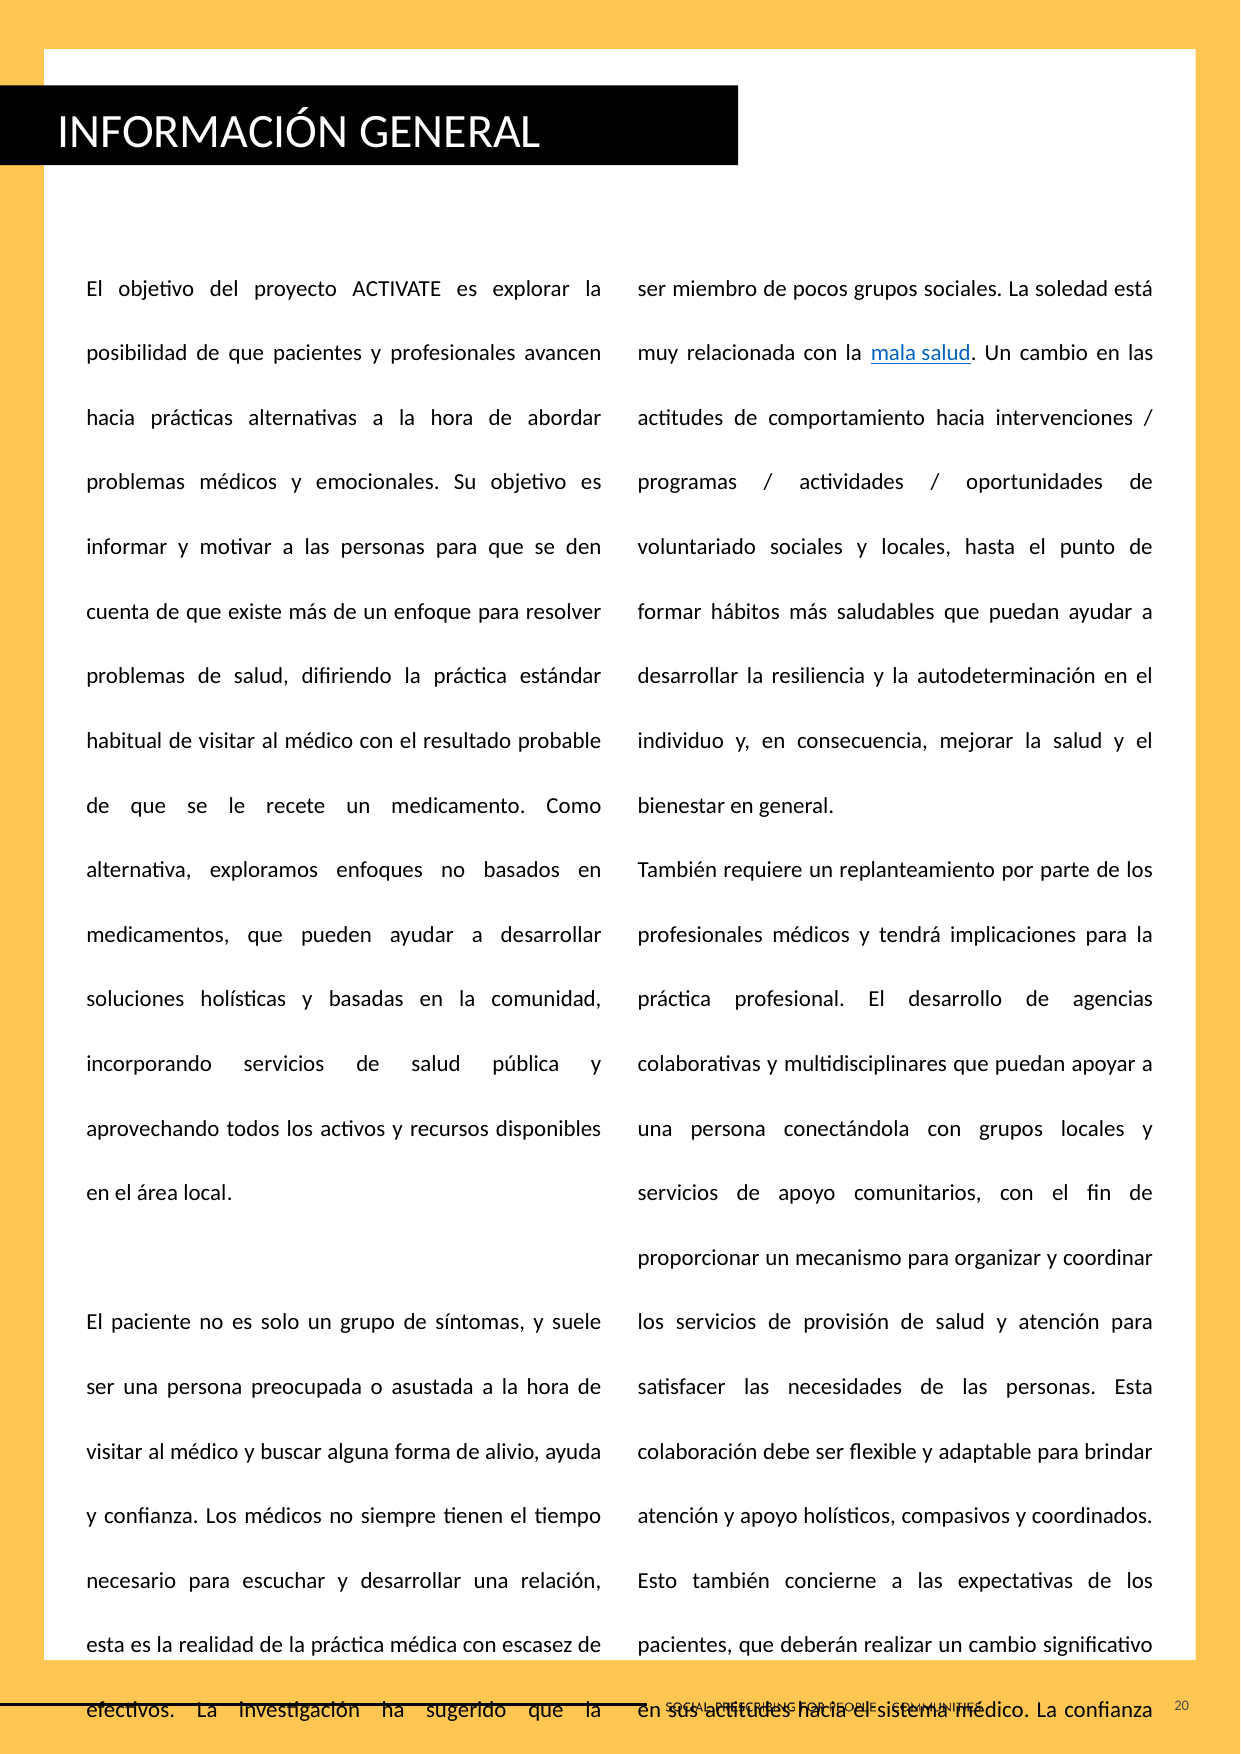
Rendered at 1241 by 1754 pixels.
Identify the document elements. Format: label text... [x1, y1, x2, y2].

slide_number 20 [1041, 1692, 1204, 1717]
picture [659, 1698, 985, 1716]
list INFORMACIÓN GENERAL [0, 85, 739, 166]
list El objetivo del proyecto ACTIVATE es explorar la posibilidad de que pacientes y profesionales avancen hacia prácticas alternativas a la hora de abordar problemas médicos y emocionales. Su objetivo es informar y motivar a las personas para que se den cuenta de que existe más de un enfoque para resolver problemas de salud, difiriendo la práctica estándar habitual de visitar al médico con el resultado probable de que se le recete un medicamento. Como alternativa, exploramos enfoques no basados en medicamentos, que pueden ayudar a desarrollar soluciones holísticas y basadas en la comunidad, incorporando servicios de salud pública y aprovechando todos los activos y recursos disponibles en el área local. El paciente no es solo un grupo de síntomas, y suele ser una persona preocupada o asustada a la hora de visitar al médico y buscar alguna forma de alivio, ayuda y confianza. Los médicos no siempre tienen el tiempo necesario para escuchar y desarrollar una relación, esta es la realidad de la práctica médica con escasez de efectivos. La investigación ha sugerido que la prescripción de píldoras y medicamentos indicaría problemas más amplios en lo concerniente a la falta de cuidado personal y atención individual dentro del cuidado de la salud. Por esa razón, las opciones basadas en la comunidad y las elecciones de estilo de vida más saludables brindarían un mayor potencial para mejorar la salud y el bienestar, y ofrecerían una solución a la situación en la que un paciente se siente despachado por su médico de cabecera, a menudo aumentando aún más la queja médica. Con una ventaja añadida: también evita el desperdicio de recursos ya escasos dentro del Sistema Nacional de Salud. Sin embargo, la atención médica científica tiene el lugar que le corresponde, es importante no confundir una situación médica que requiere la experiencia de los profesionales. El enfoque de este estudio está separado de esas circunstancias, ACTIVATE está investigando a aquellos que asisten con frecuencia y se beneficiarían al hacer uso de opciones y recursos alternativos. Las investigaciones han indicado que este grupo tiene más probabilidades de estar socialmente aislado, vivir solo, divorciado, afligido o ser miembro de pocos grupos sociales. La soledad está muy relacionada con la mala salud. Un cambio en las actitudes de comportamiento hacia intervenciones / programas / actividades / oportunidades de voluntariado sociales y locales, hasta el punto de formar hábitos más saludables que puedan ayudar a desarrollar la resiliencia y la autodeterminación en el individuo y, en consecuencia, mejorar la salud y el bienestar en general. También requiere un replanteamiento por parte de los profesionales médicos y tendrá implicaciones para la práctica profesional. El desarrollo de agencias colaborativas y multidisciplinares que puedan apoyar a una persona conectándola con grupos locales y servicios de apoyo comunitarios, con el fin de proporcionar un mecanismo para organizar y coordinar los servicios de provisión de salud y atención para satisfacer las necesidades de las personas. Esta colaboración debe ser flexible y adaptable para brindar atención y apoyo holísticos, compasivos y coordinados. Esto también concierne a las expectativas de los pacientes, que deberán realizar un cambio significativo en sus actitudes hacia el sistema médico. La confianza es una parte esencial del cuidado de la salud, por lo tanto, una relación abierta y respetuosa es vital, construida alrededor del complejo continuo de las necesidades individuales, fortalezas personales, habilidades para tomar decisiones y resultados deseables. Los proveedores de servicios deben trabajar en colaboración y tener una visión compartida de la atención centrada en la persona y objetivos claros para generar una mayor continuidad en diferentes entornos de atención. Recientemente, la Health Home Healthy Agency (GB) ha colaborado con este nuevo enfoque proporcionando trabajadores de enlace que ayudan a conectar a las personas con grupos comunitarios y servicios públicos para apoyo práctico y emocional. Trabajadores de enlace que brindan apoyo y defensa, que pueden crear planes de soporte personalizados, ayudan a poner de manifiesto a estas personas y facilitan referencias cuando es necesario. Además, apoyan a los grupos comunitarios existentes para que sean accesibles y sostenibles, e incluso alientan a las personas a crear nuevos grupos. [71, 228, 1169, 1033]
